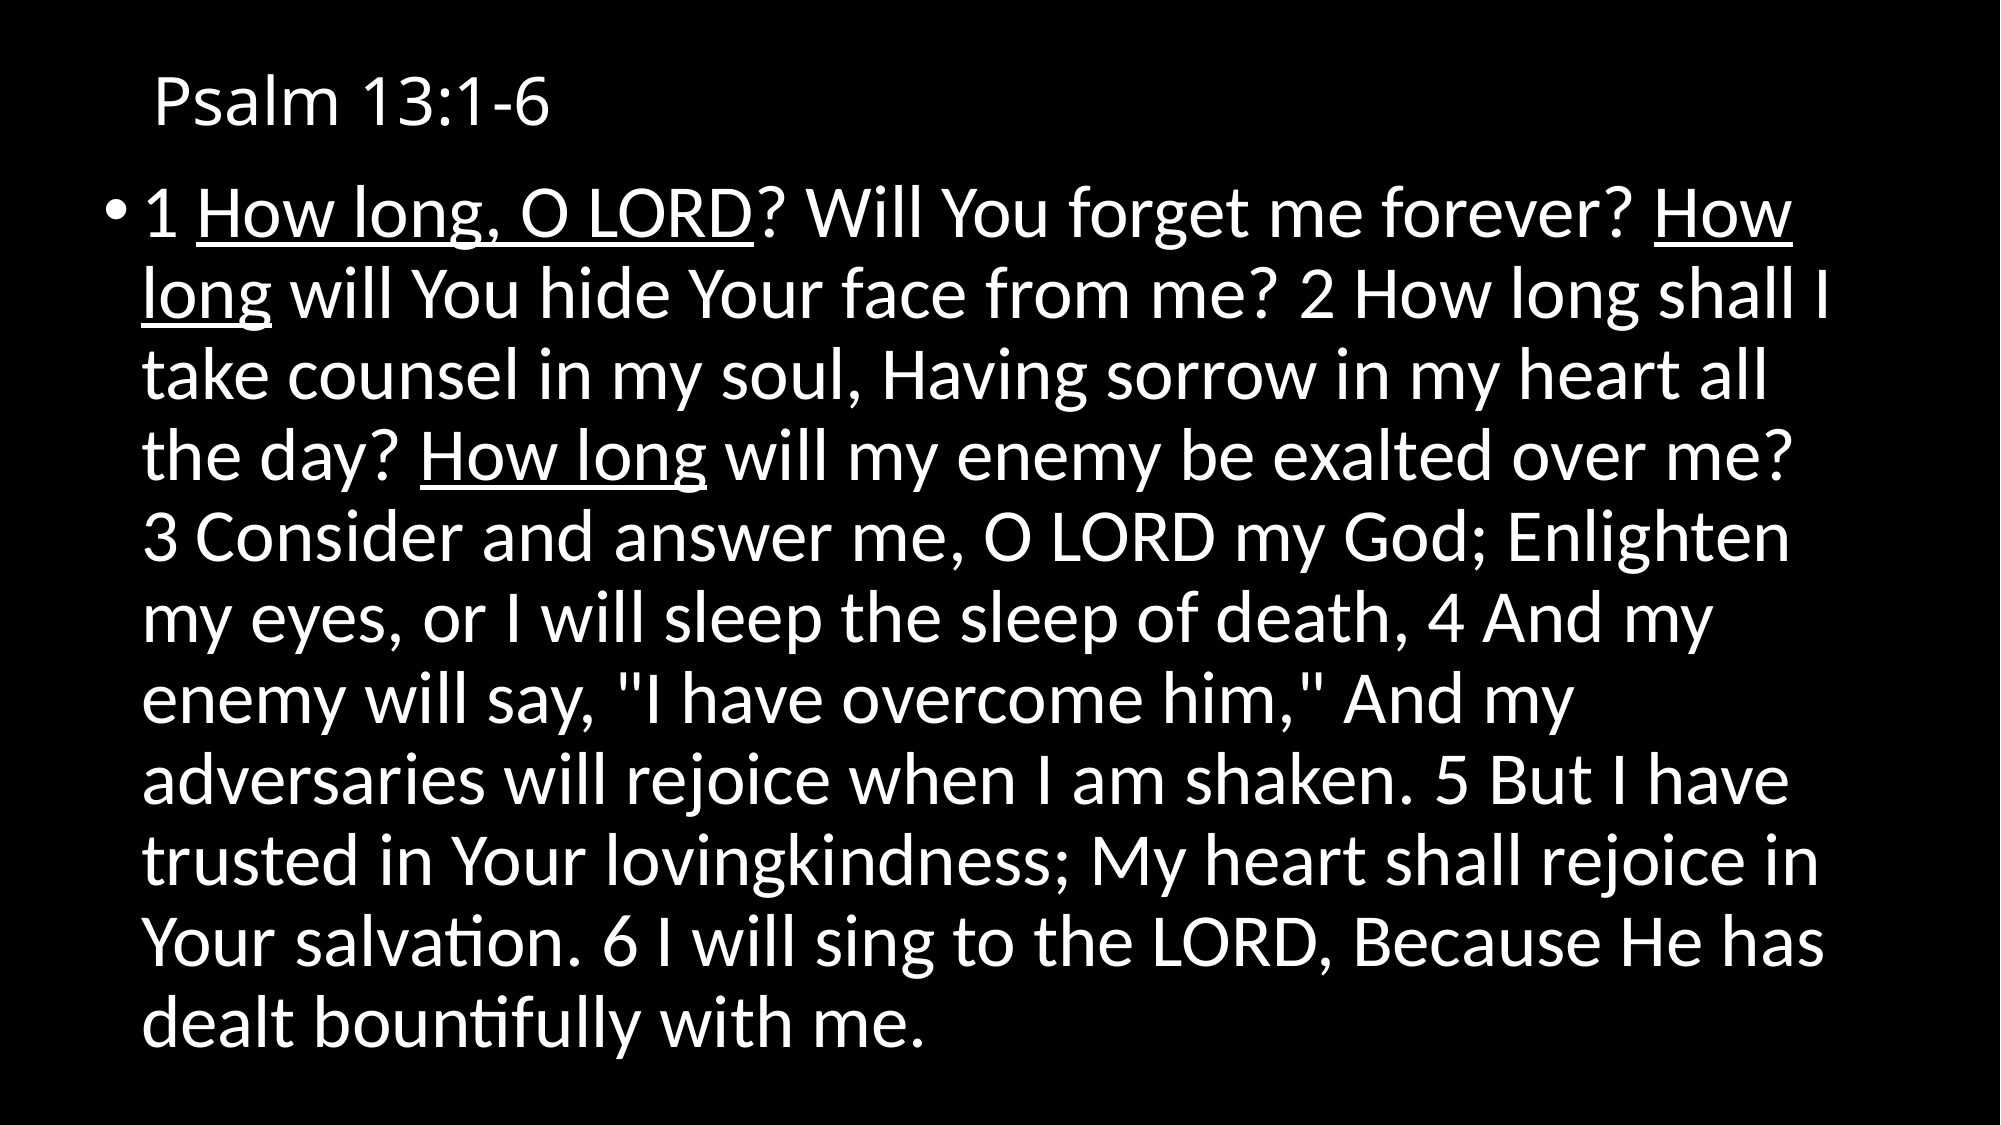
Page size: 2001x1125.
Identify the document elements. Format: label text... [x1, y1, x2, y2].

title Psalm 13:1-6 [137, 59, 1863, 148]
list 1 How long, O LORD? Will You forget me forever? How long will You hide Your face from me? 2 How long shall I take counsel in my soul, Having sorrow in my heart all the day? How long will my enemy be exalted over me? 3 Consider and answer me, O LORD my God; Enlighten my eyes, or I will sleep the sleep of death, 4 And my enemy will say, "I have overcome him," And my adversaries will rejoice when I am shaken. 5 But I have trusted in Your lovingkindness; My heart shall rejoice in Your salvation. 6 I will sing to the LORD, Because He has dealt bountifully with me. [88, 165, 1863, 1066]
